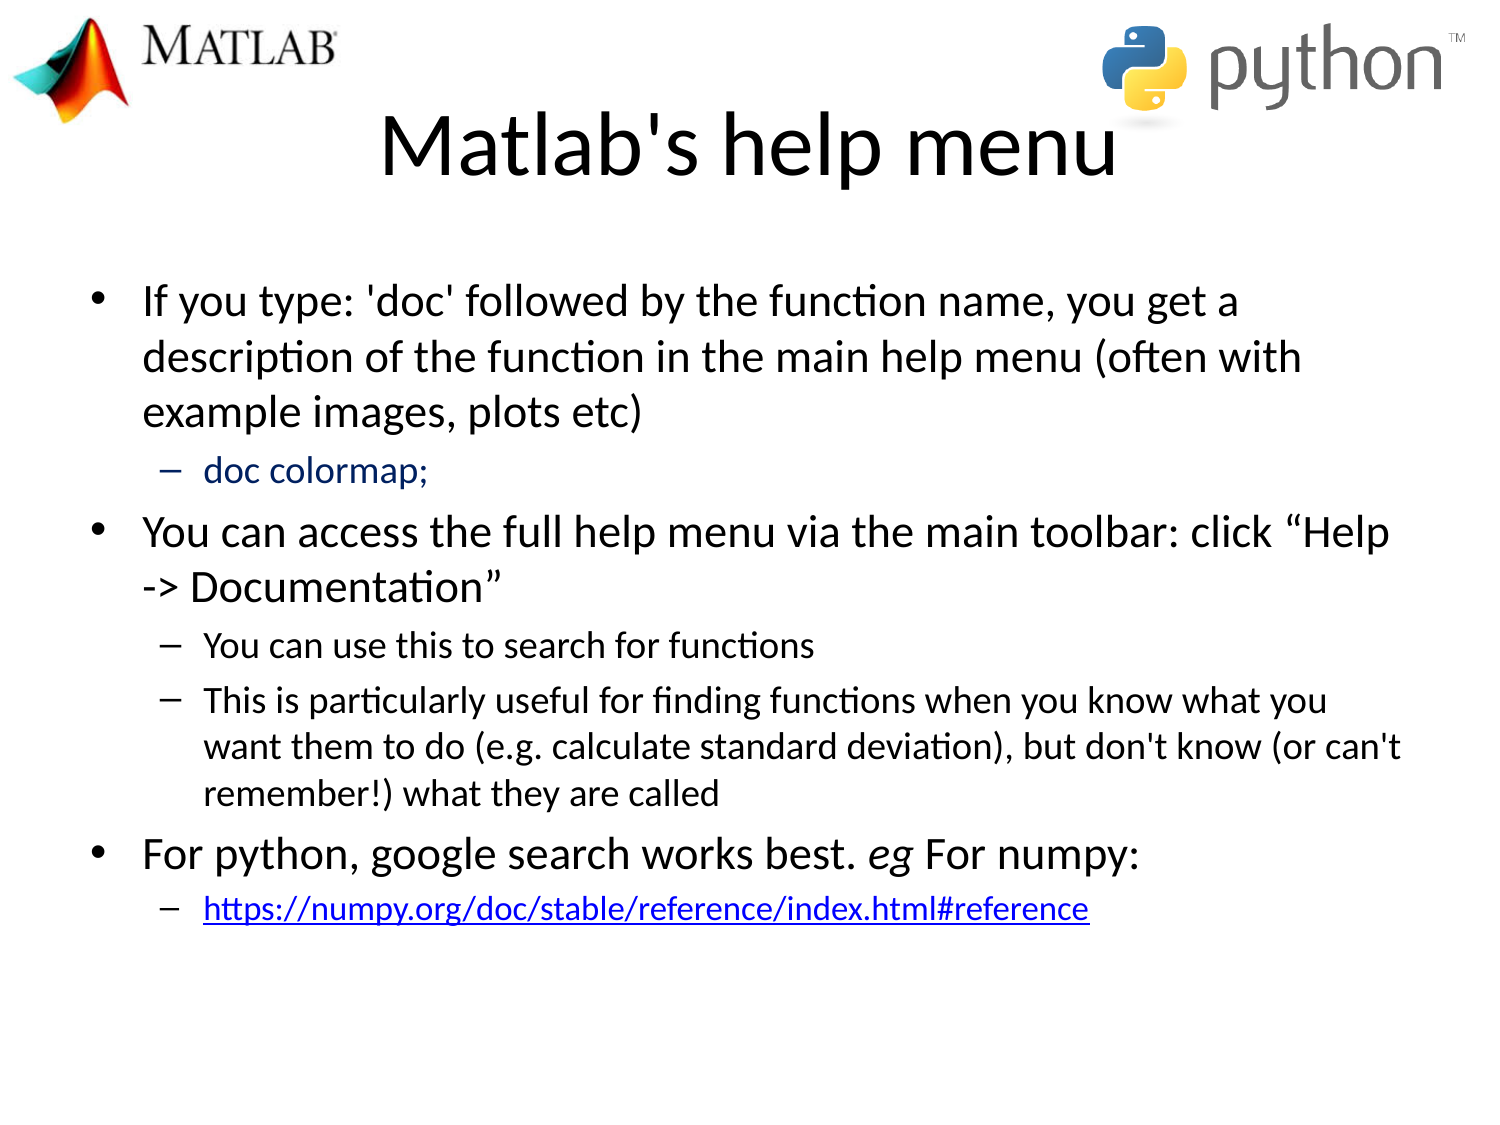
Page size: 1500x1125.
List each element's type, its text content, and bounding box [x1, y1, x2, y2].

picture [1041, 0, 1500, 156]
list If you type: 'doc' followed by the function name, you get a description of the function in the main help menu (often with example images, plots etc) doc colormap; You can access the full help menu via the main toolbar: click “Help -> Documentation” You can use this to search for functions This is particularly useful for finding functions when you know what you want them to do (e.g. calculate standard deviation), but don't know (or can't remember!) what they are called For python, google search works best. eg For numpy: https://numpy.org/doc/stable/reference/index.html#reference [74, 262, 1426, 1006]
picture [0, 0, 380, 144]
title Matlab's help menu [74, 44, 1426, 233]
